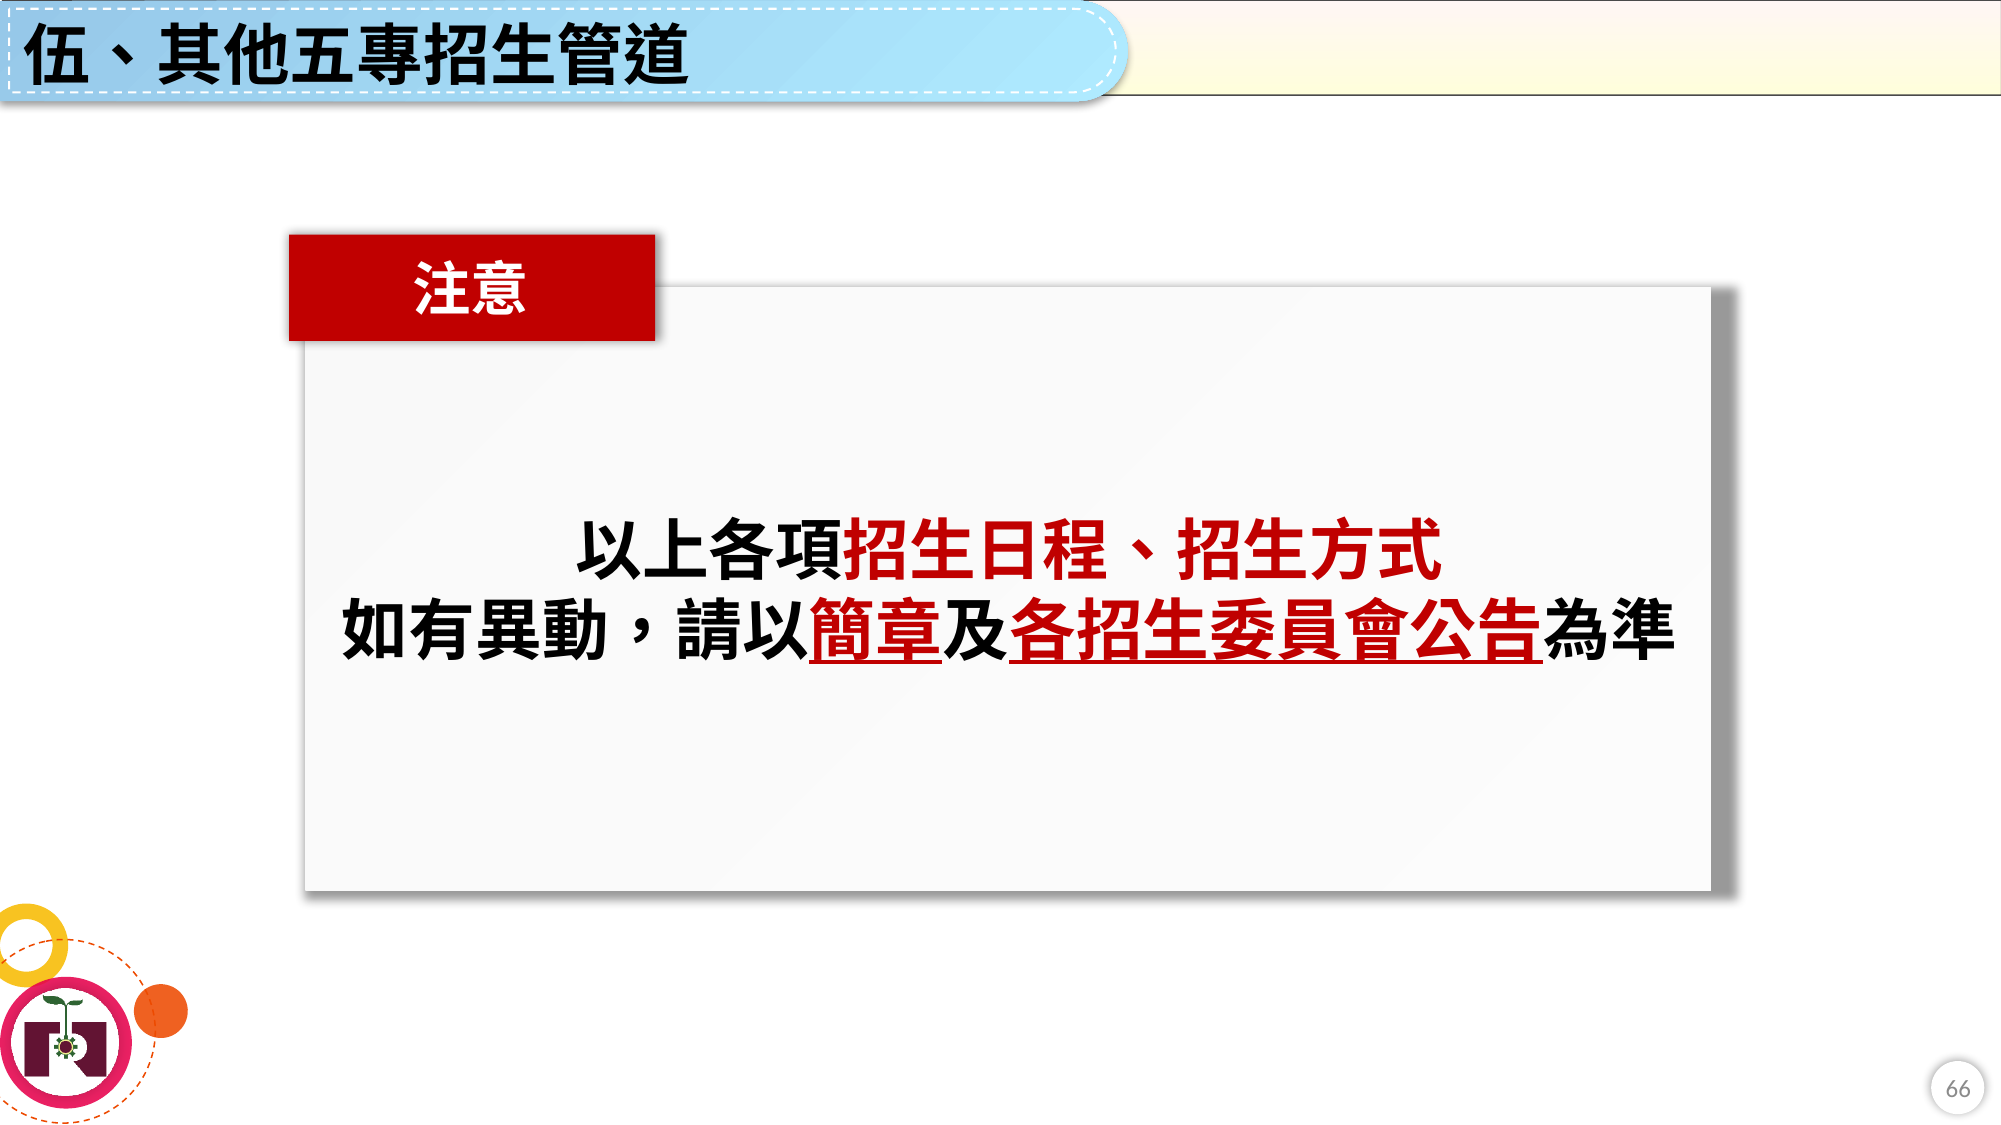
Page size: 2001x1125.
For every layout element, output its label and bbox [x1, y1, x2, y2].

picture [11, 988, 119, 1096]
text_box [288, 234, 1711, 891]
text_box [0, 0, 1128, 108]
